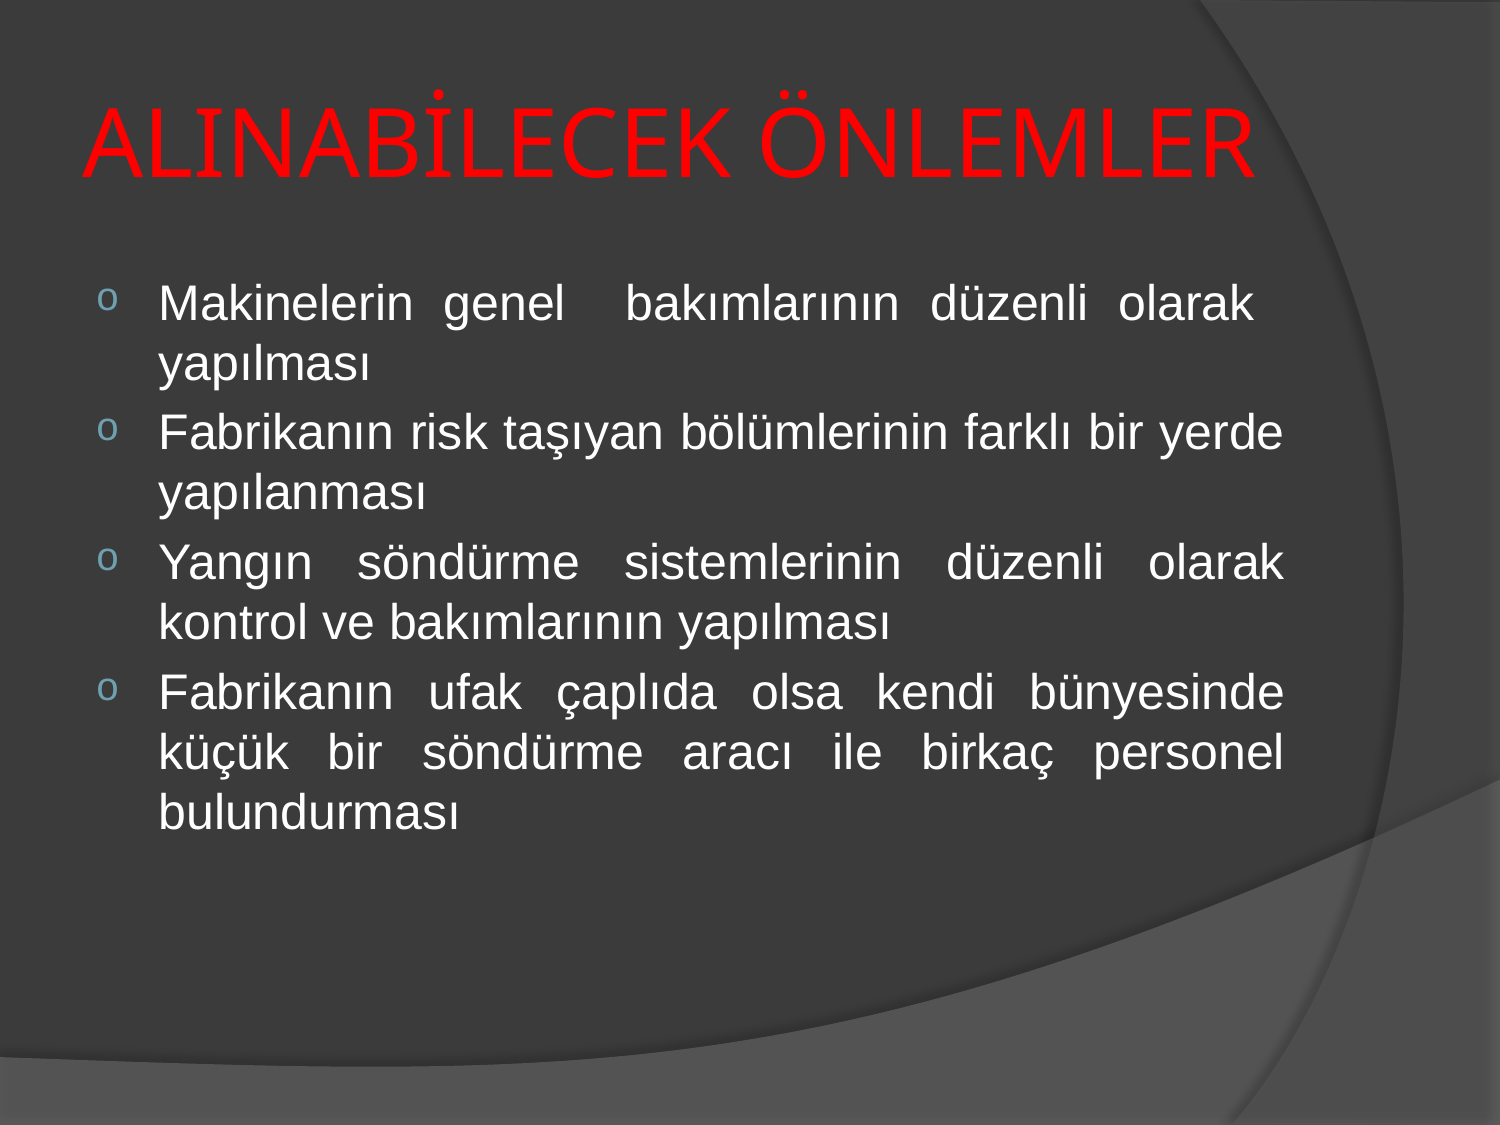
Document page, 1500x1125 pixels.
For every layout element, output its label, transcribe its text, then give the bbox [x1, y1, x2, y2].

list Makinelerin genel bakımlarının düzenli olarak yapılması Fabrikanın risk taşıyan bölümlerinin farklı bir yerde yapılanması Yangın söndürme sistemlerinin düzenli olarak kontrol ve bakımlarının yapılması Fabrikanın ufak çaplıda olsa kendi bünyesinde küçük bir söndürme aracı ile birkaç personel bulundurması [75, 262, 1300, 1005]
title ALINABİLECEK ÖNLEMLER [75, 45, 1300, 233]
